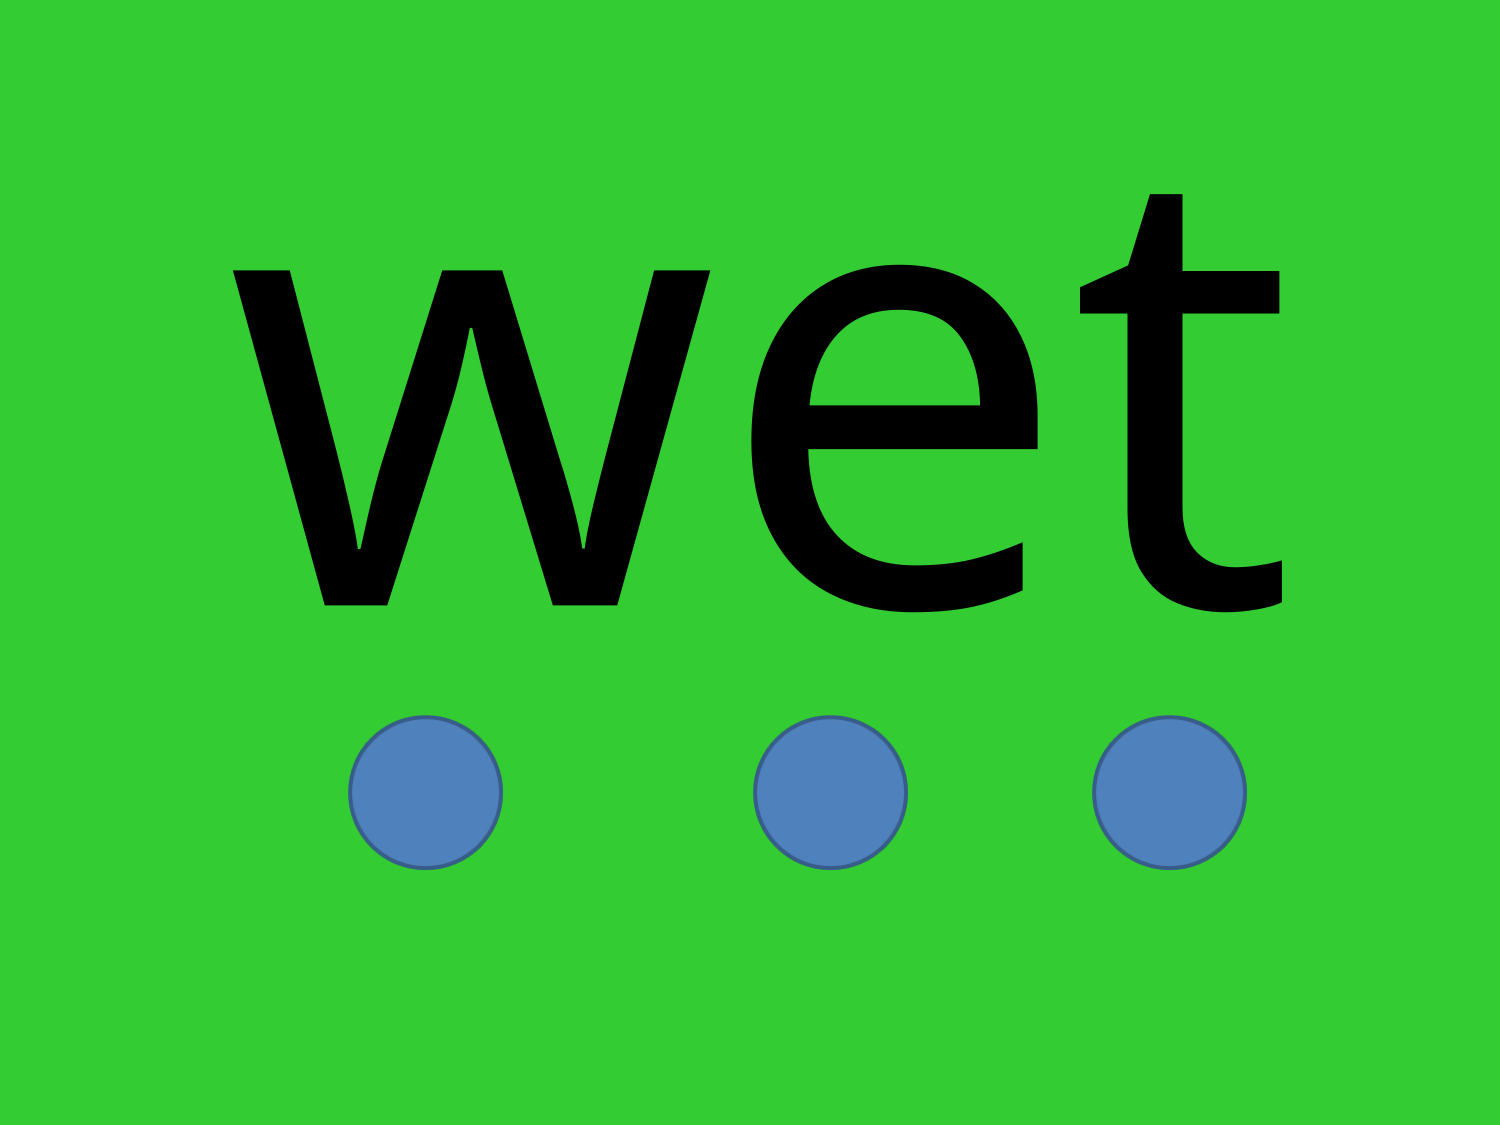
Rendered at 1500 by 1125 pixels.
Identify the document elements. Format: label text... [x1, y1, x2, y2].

picture [753, 715, 908, 870]
picture [348, 715, 503, 870]
picture [1092, 715, 1247, 870]
title wet [123, 160, 1399, 551]
